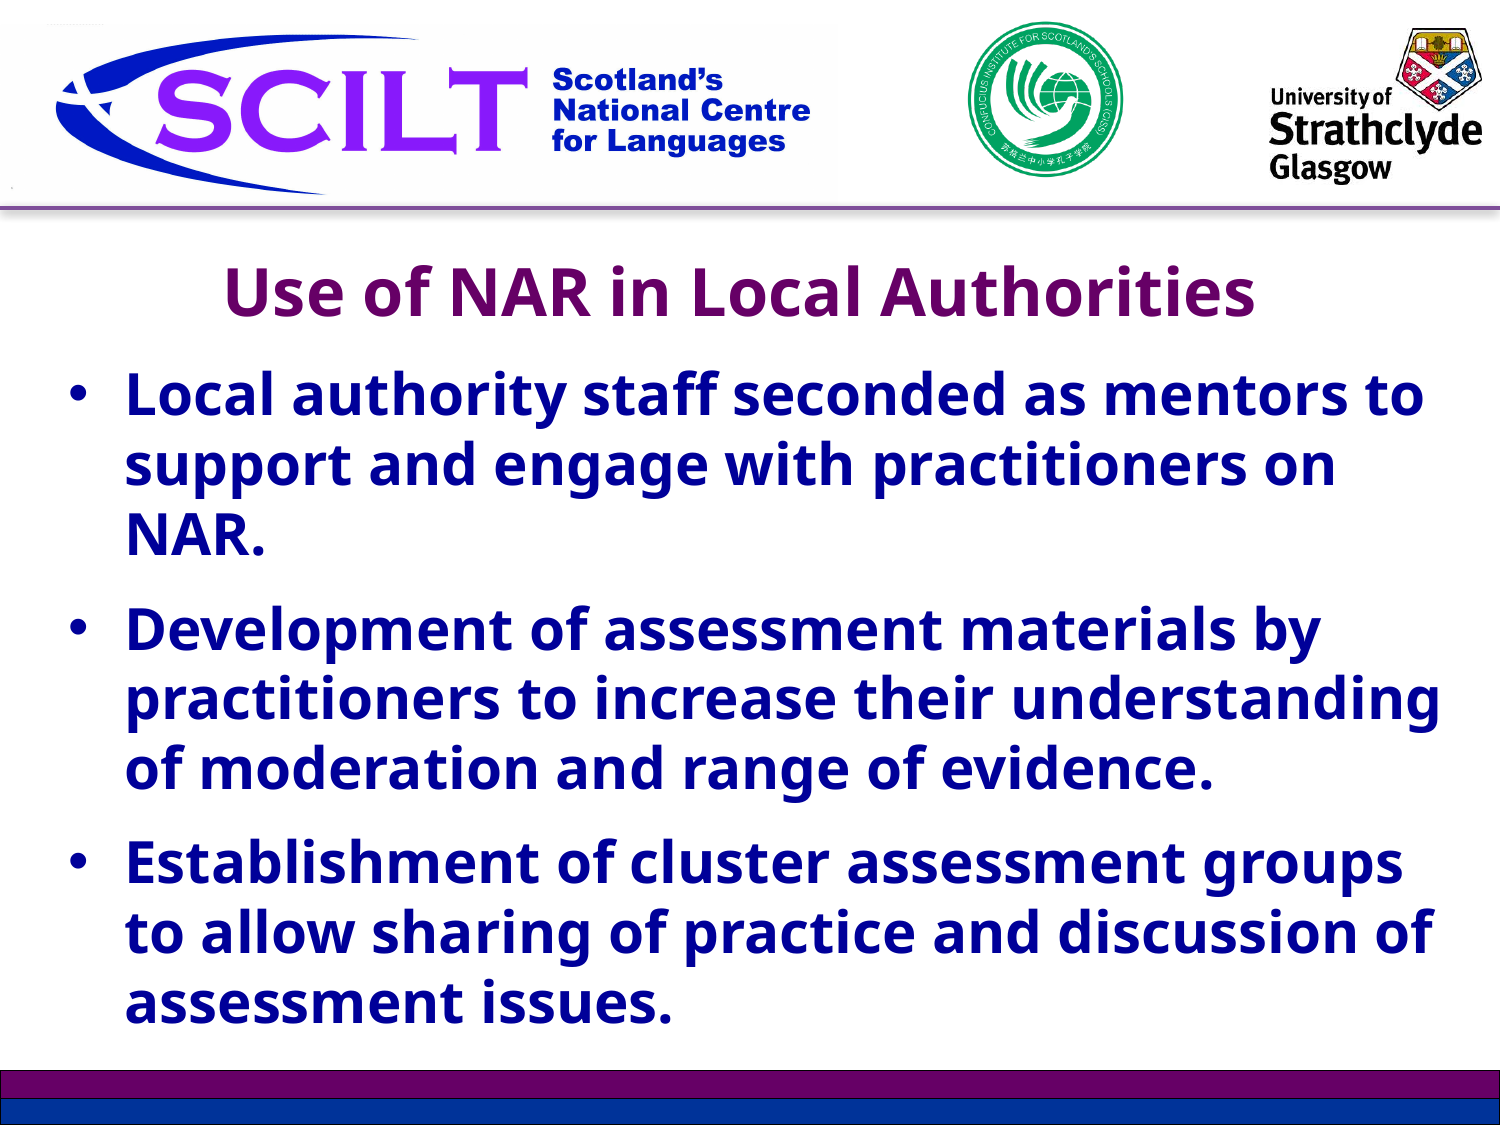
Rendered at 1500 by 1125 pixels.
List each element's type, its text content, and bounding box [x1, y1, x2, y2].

picture [0, 24, 838, 205]
picture [950, 3, 1140, 193]
picture [1269, 28, 1482, 185]
title Use of NAR in Local Authorities [64, 196, 1416, 349]
list Local authority staff seconded as mentors to support and engage with practitioners on NAR. Development of assessment materials by practitioners to increase their understanding of moderation and range of evidence. Establishment of cluster assessment groups to allow sharing of practice and discussion of assessment issues. [53, 349, 1483, 1059]
